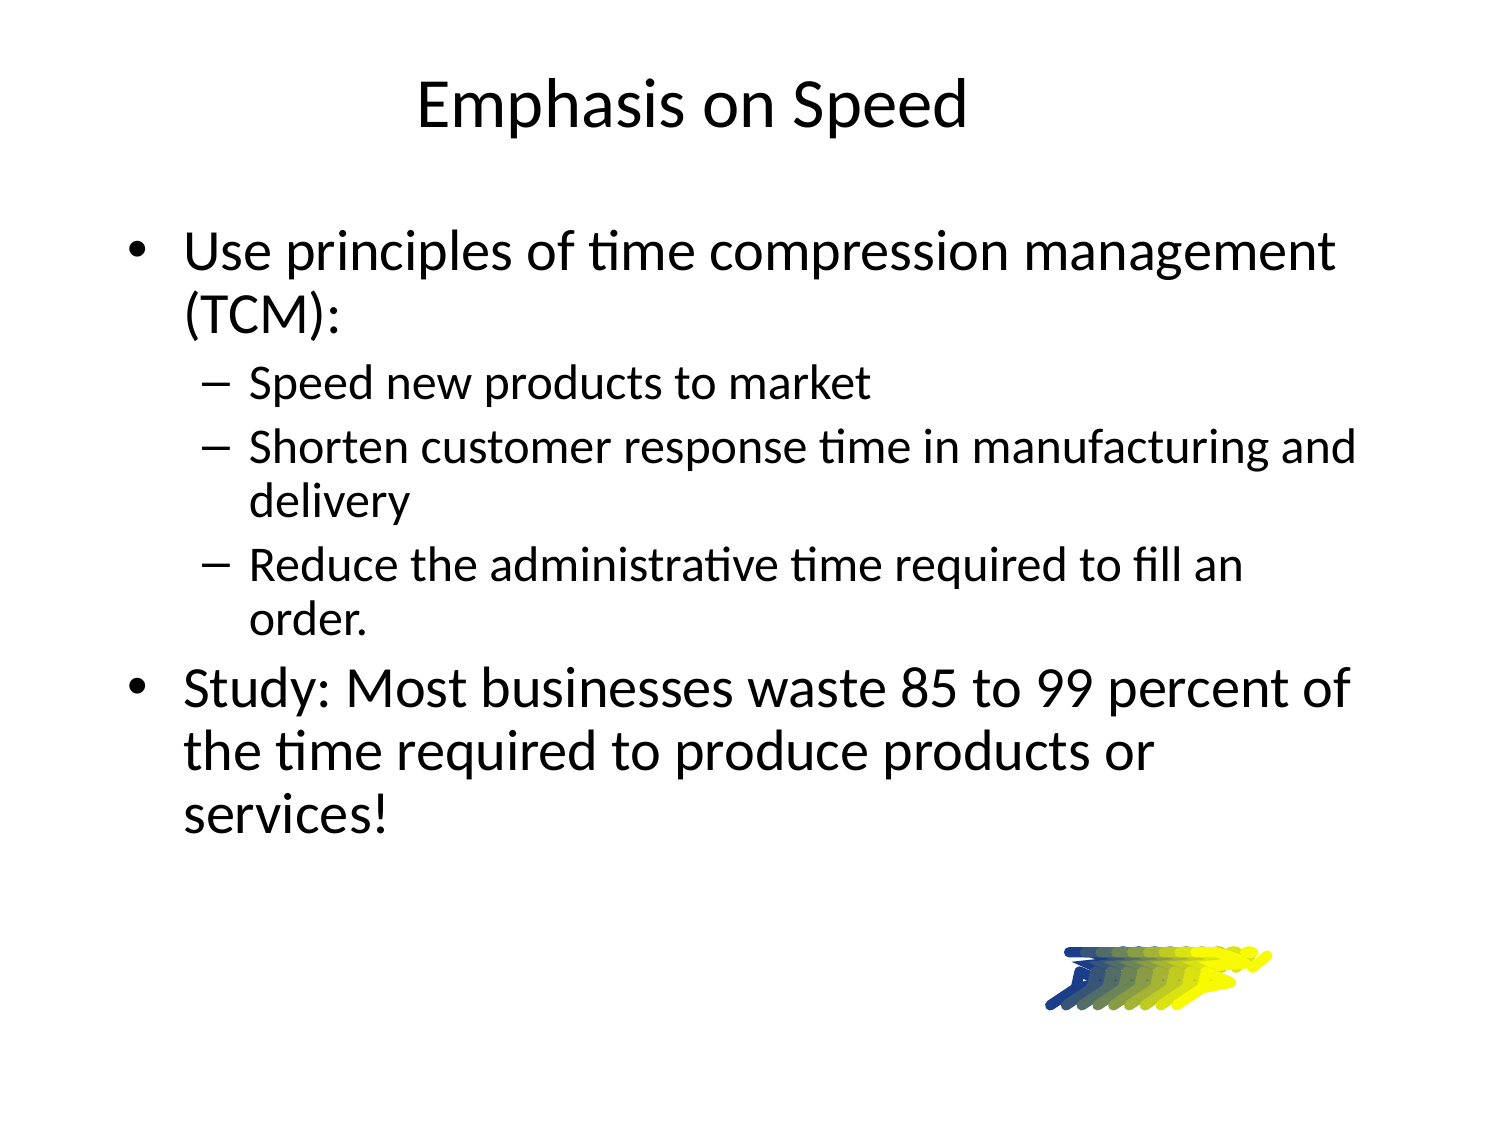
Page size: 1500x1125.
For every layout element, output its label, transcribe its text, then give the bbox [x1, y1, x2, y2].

list Use principles of time compression management (TCM): Speed new products to market Shorten customer response time in manufacturing and delivery Reduce the administrative time required to fill an order. Study: Most businesses waste 85 to 99 percent of the time required to produce products or services! [112, 212, 1388, 888]
text_box [636, 234, 652, 273]
picture [931, 880, 1391, 1082]
title Emphasis on Speed [225, 49, 1163, 150]
